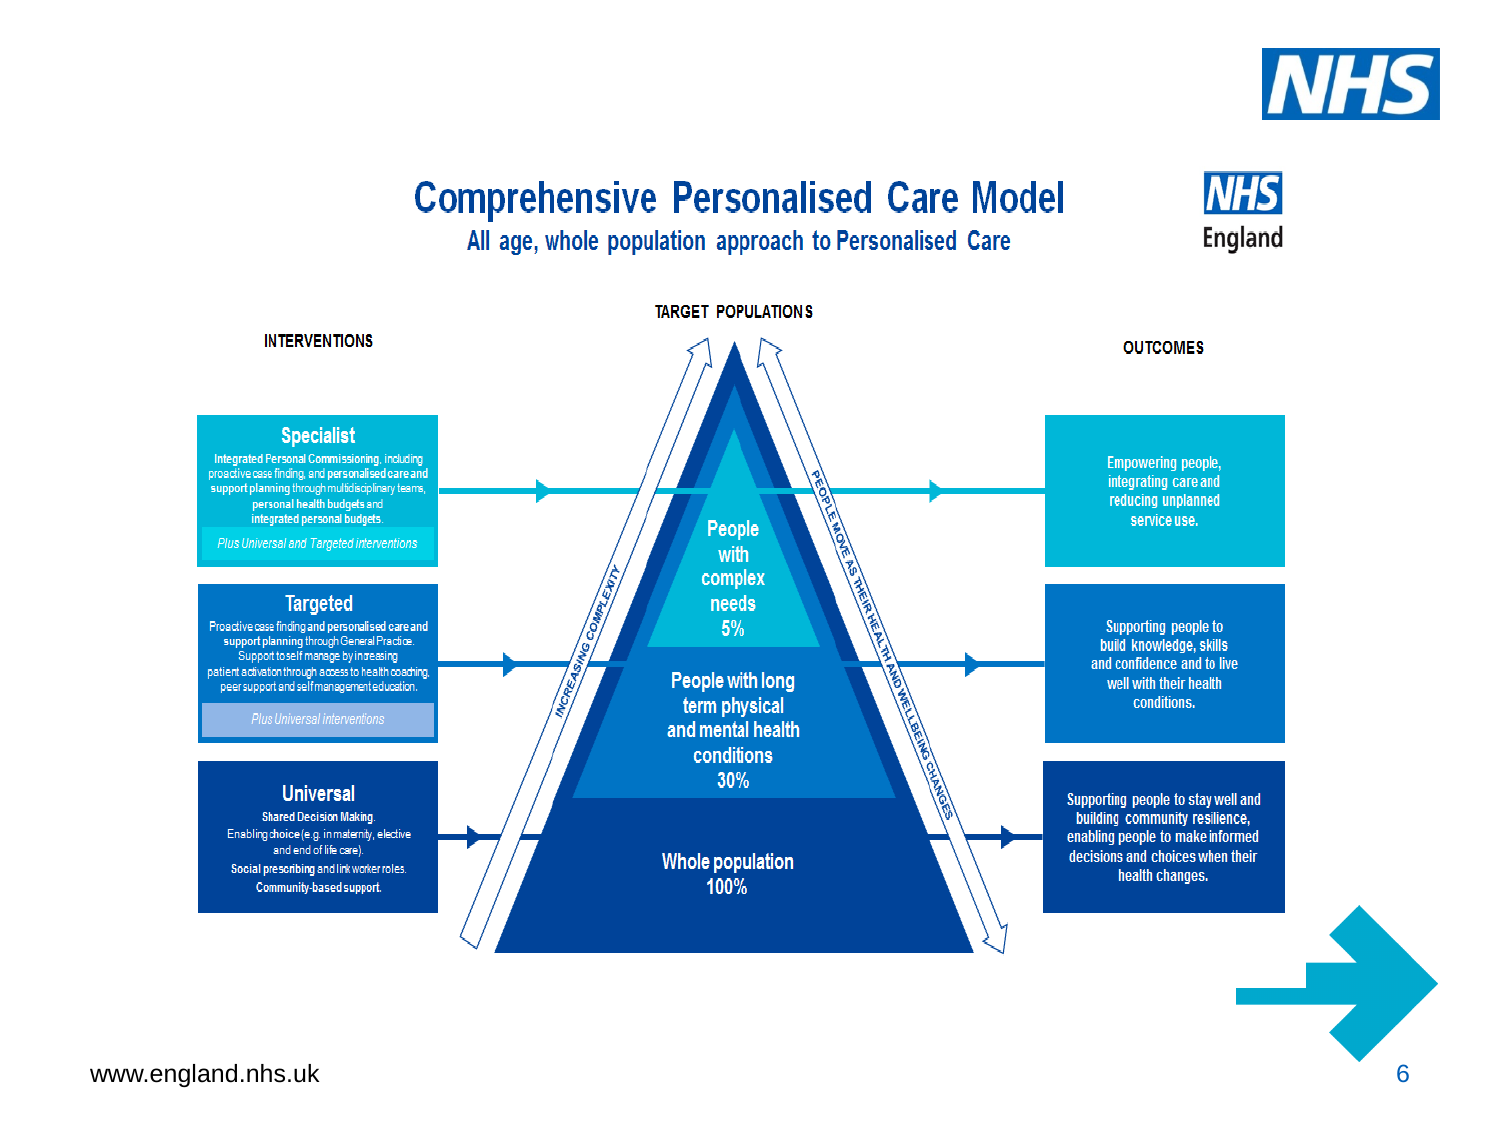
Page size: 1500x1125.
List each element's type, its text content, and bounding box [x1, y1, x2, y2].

picture [1262, 48, 1440, 120]
picture [176, 140, 1438, 1062]
slide_number 6 [1074, 1042, 1425, 1103]
